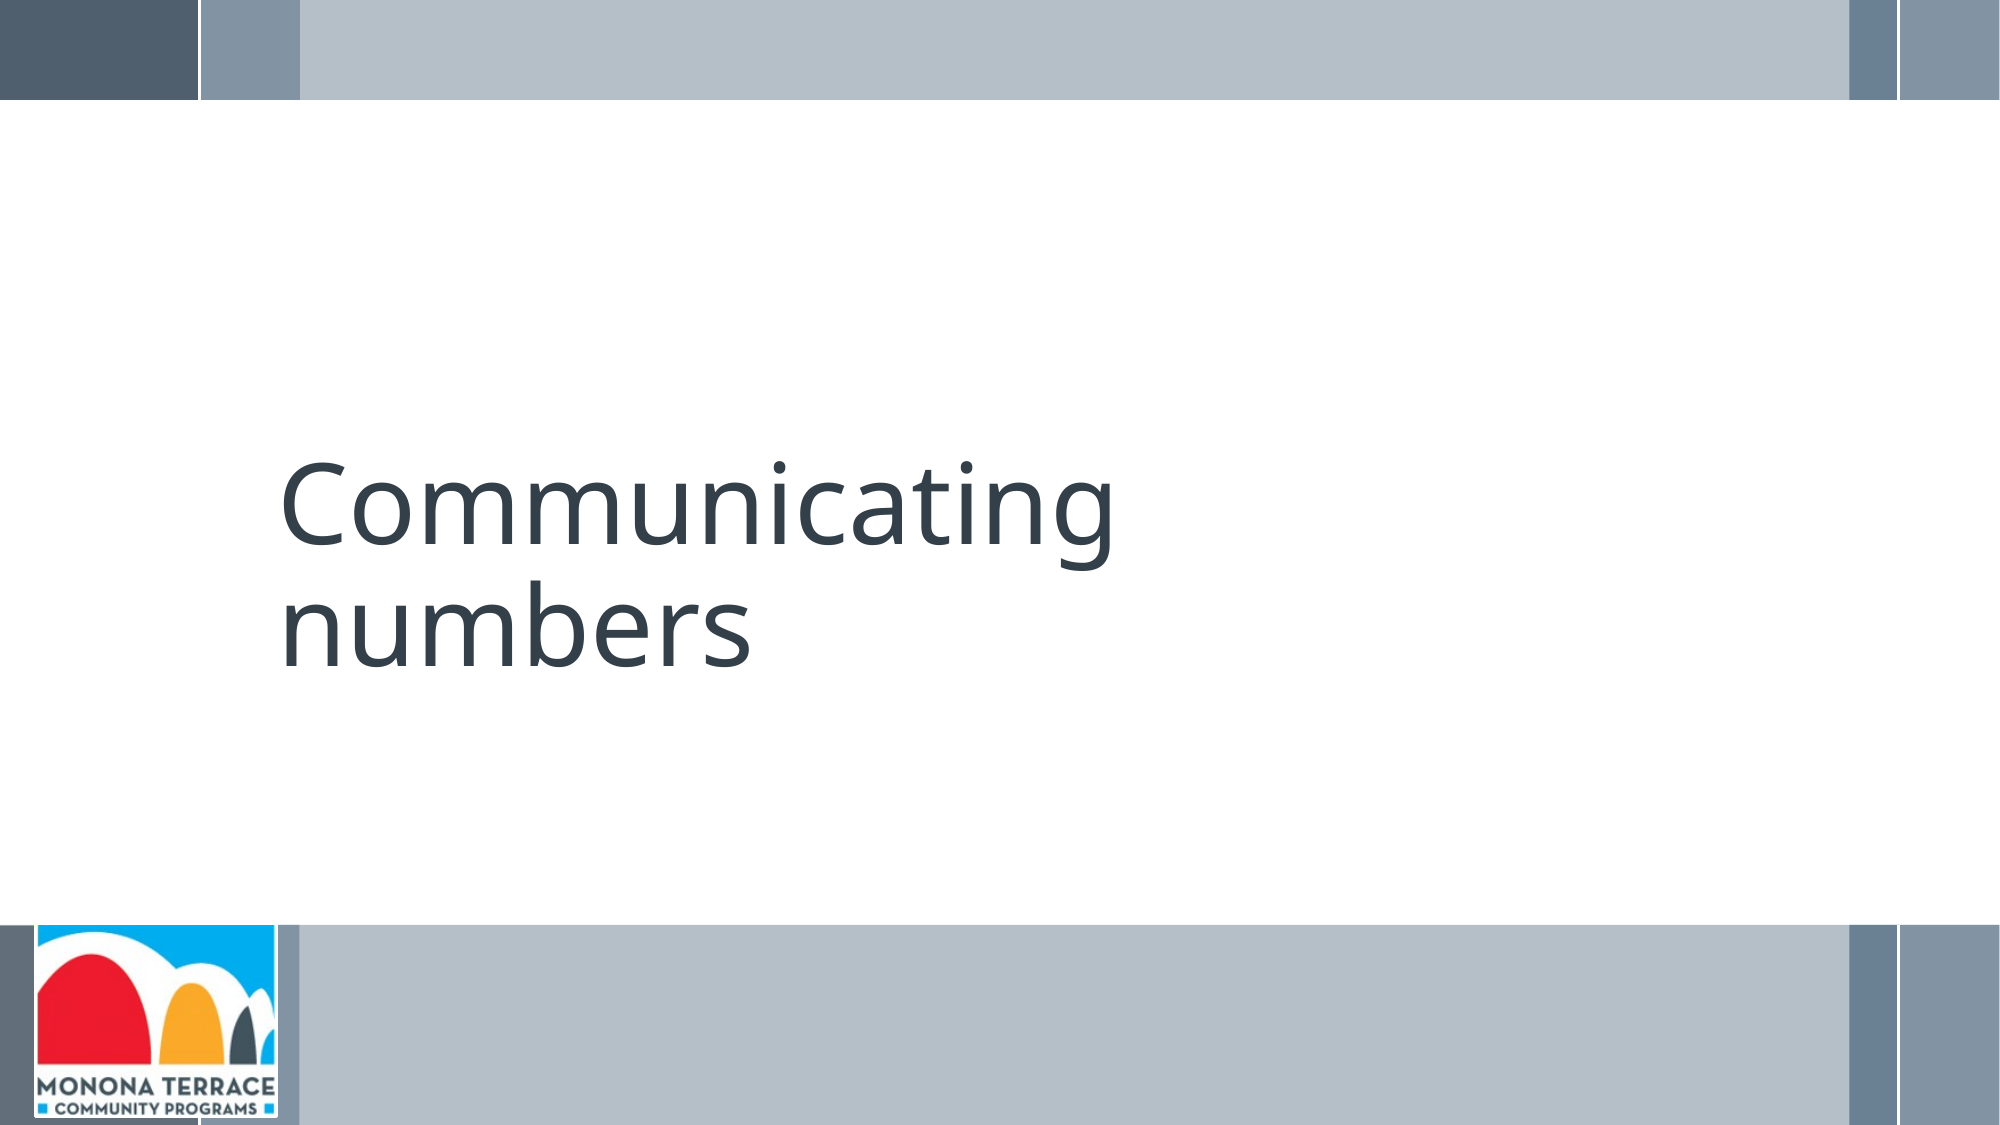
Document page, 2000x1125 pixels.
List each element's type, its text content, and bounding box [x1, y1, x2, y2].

title Communicating numbers [262, 262, 1622, 698]
picture [37, 924, 275, 1115]
